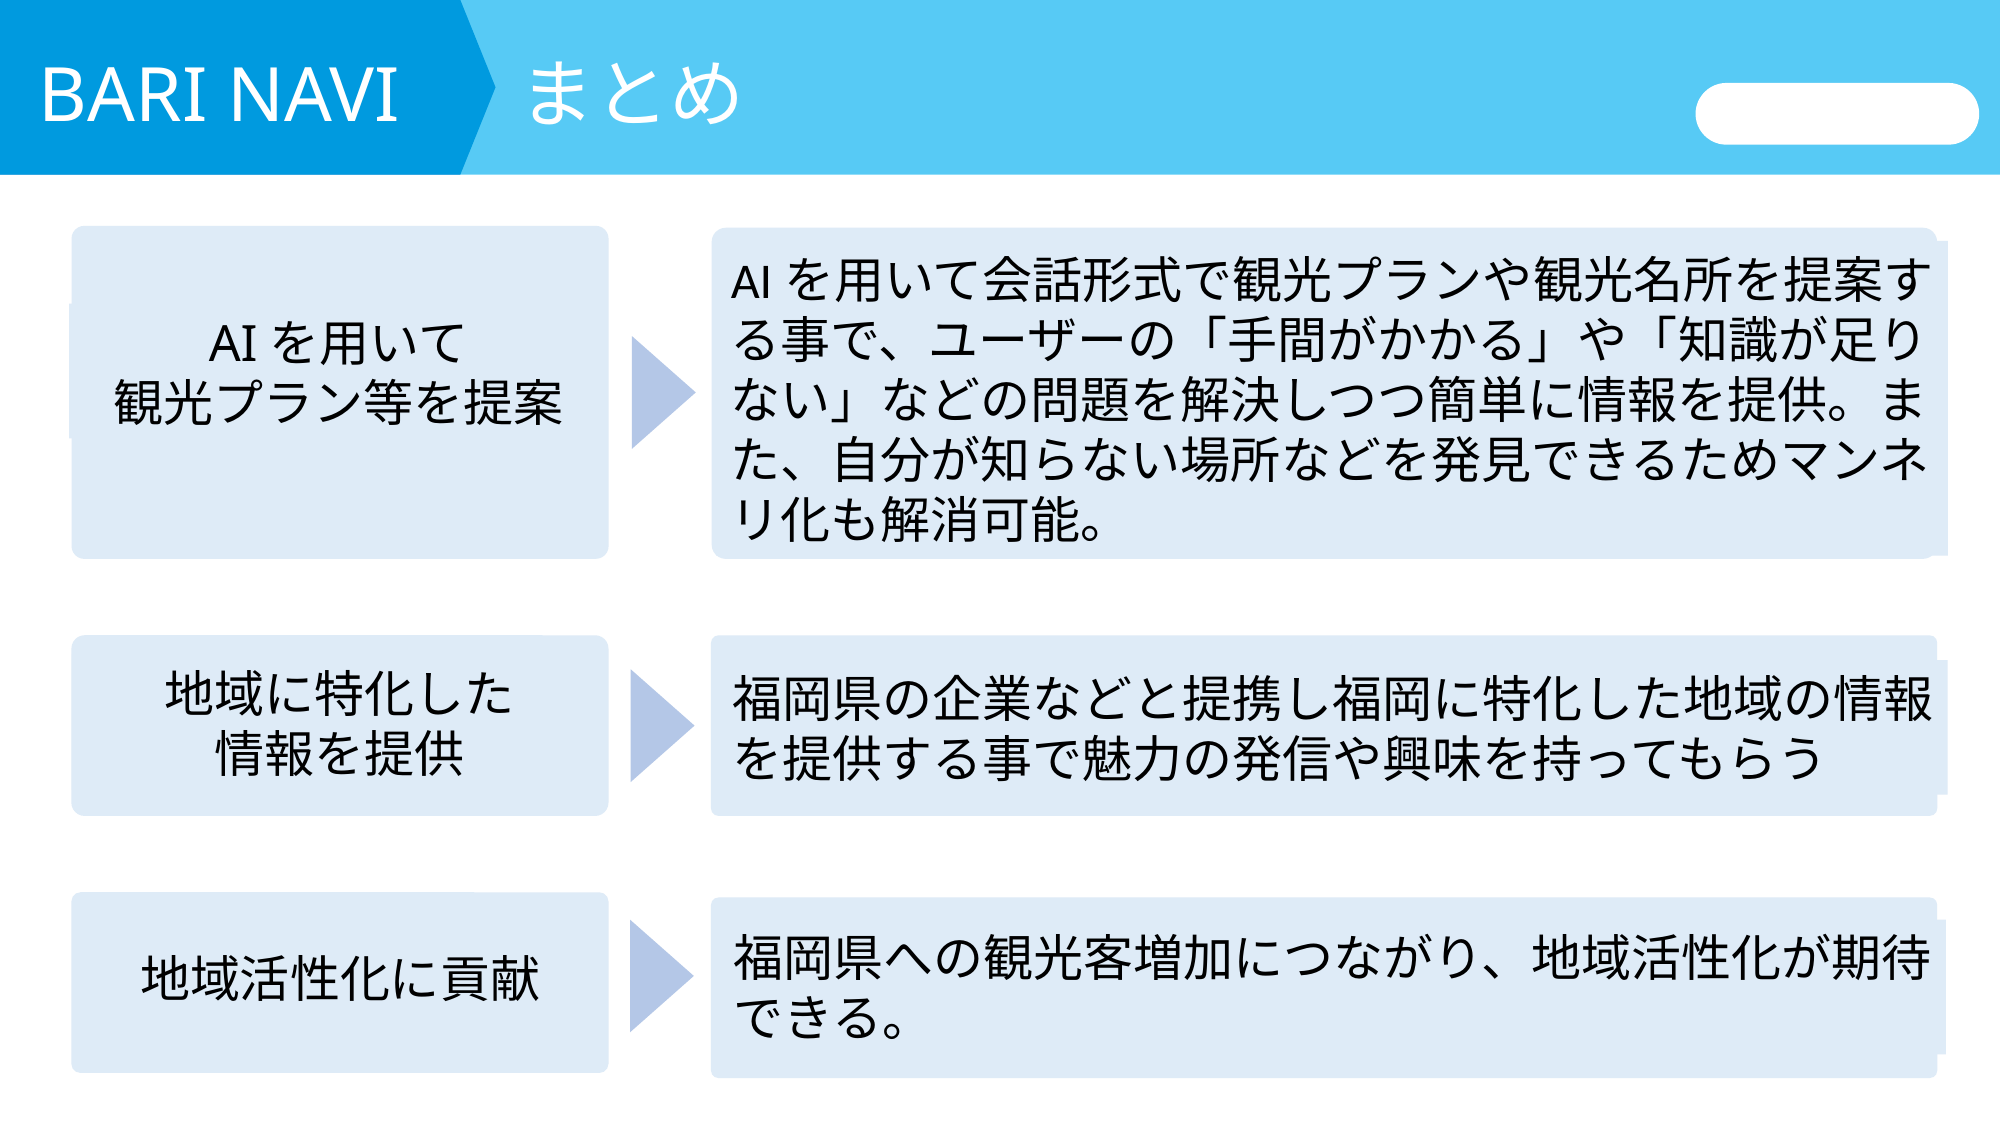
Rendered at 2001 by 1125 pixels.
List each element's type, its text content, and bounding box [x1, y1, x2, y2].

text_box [710, 635, 1954, 816]
text_box [1694, 81, 1981, 146]
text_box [69, 225, 609, 559]
text_box [629, 666, 697, 785]
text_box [710, 897, 1954, 1079]
text_box [630, 333, 698, 452]
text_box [71, 892, 609, 1073]
text_box [0, 0, 2000, 176]
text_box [71, 635, 609, 816]
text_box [711, 227, 1954, 559]
text_box まとめ [504, 38, 760, 144]
text_box BARI NAVI [23, 38, 415, 144]
text_box [628, 917, 696, 1035]
